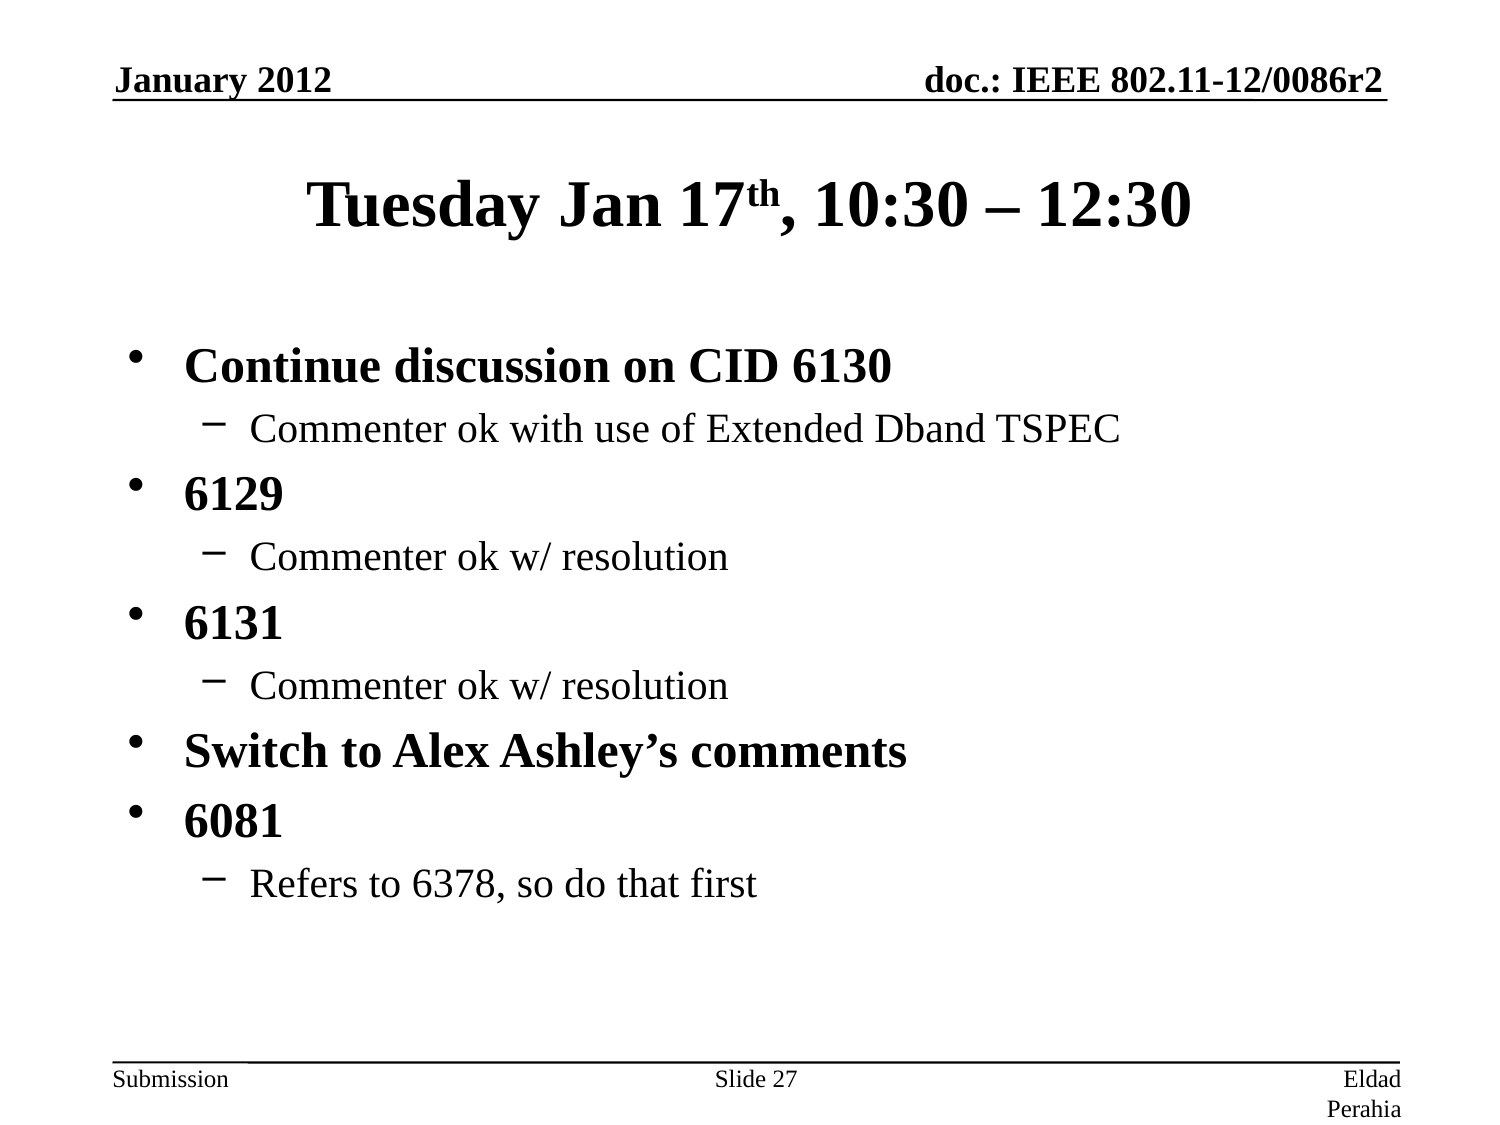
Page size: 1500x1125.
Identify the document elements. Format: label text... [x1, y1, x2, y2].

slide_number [114, 54, 335, 101]
title Tuesday Jan 17th, 10:30 – 12:30 [112, 112, 1388, 288]
footer Eldad Perahia, Intel Corporation [1324, 1061, 1402, 1093]
slide_number Slide 27 [712, 1061, 800, 1093]
list Continue discussion on CID 6130 Commenter ok with use of Extended Dband TSPEC 6129 Commenter ok w/ resolution 6131 Commenter ok w/ resolution Switch to Alex Ashley’s comments 6081 Refers to 6378, so do that first [112, 324, 1388, 1001]
